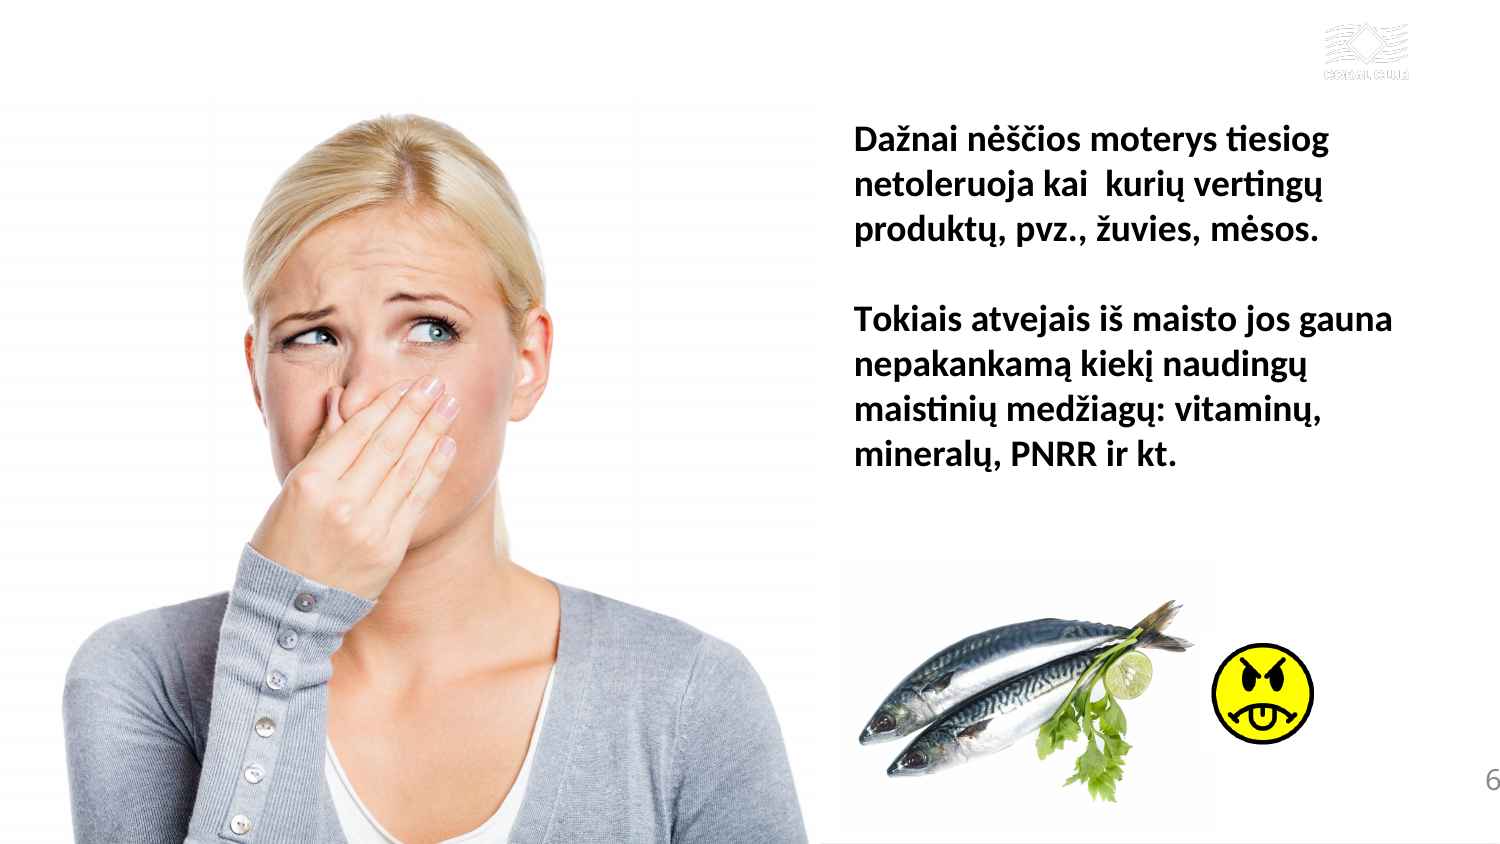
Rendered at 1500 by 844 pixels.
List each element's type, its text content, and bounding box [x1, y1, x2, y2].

picture [0, 94, 821, 844]
picture [1323, 23, 1409, 80]
text_box Dažnai nėščios moterys tiesiog netoleruoja kai kurių vertingų produktų, pvz., žuvies, mėsos. Tokiais atvejais iš maisto jos gauna nepakankamą kiekį naudingų maistinių medžiagų: vitaminų, mineralų, PNRR ir kt. [839, 106, 1472, 571]
text_box [775, 0, 1494, 606]
picture [839, 555, 1325, 831]
slide_number 6 [1471, 762, 1500, 800]
